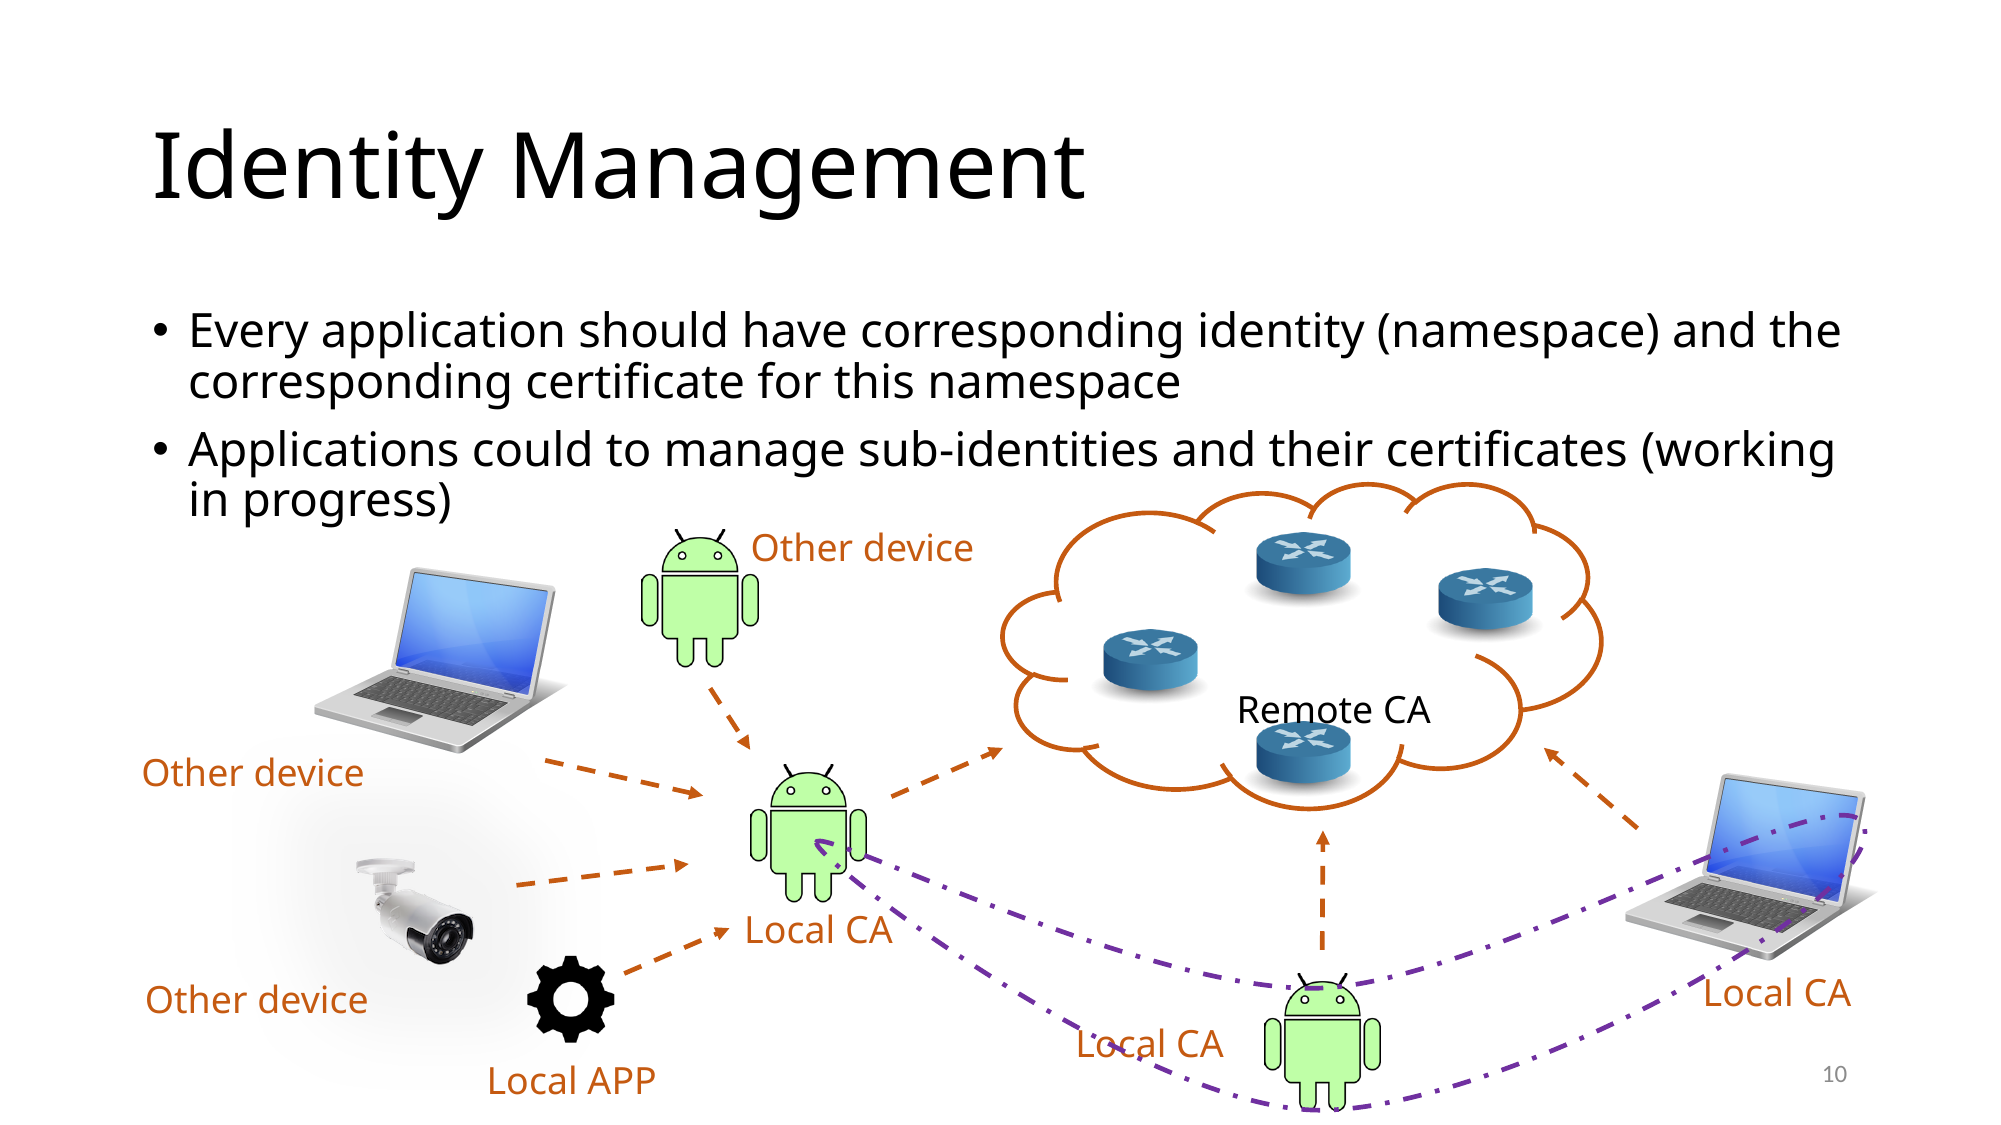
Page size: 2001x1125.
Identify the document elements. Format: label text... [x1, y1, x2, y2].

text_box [624, 928, 719, 974]
picture [516, 945, 625, 1053]
picture [750, 764, 867, 903]
text_box [1381, 891, 1659, 1106]
title Identity Management [137, 59, 1863, 278]
picture [1263, 973, 1381, 1112]
picture [1243, 532, 1362, 608]
picture [1424, 568, 1544, 644]
text_box Other device [735, 516, 990, 577]
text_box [545, 760, 704, 796]
text_box Other device [130, 968, 384, 1029]
text_box Local CA [1060, 1019, 1166, 1073]
list Every application should have corresponding identity (namespace) and the corresponding certificate for this namespace Applications could to manage sub-identities and their certificates (working in progress) [137, 299, 1863, 537]
text_box [867, 855, 1263, 1105]
picture [314, 540, 569, 795]
picture [1624, 747, 1879, 1002]
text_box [891, 747, 1003, 797]
text_box Local CA [1687, 1002, 1867, 1022]
text_box [1001, 483, 1603, 810]
picture [1243, 721, 1362, 797]
text_box Other device [126, 741, 381, 802]
picture [323, 850, 507, 973]
picture [1090, 629, 1210, 705]
text_box Remote CA [1221, 678, 1447, 739]
text_box Local CA [729, 898, 908, 958]
slide_number 10 [1412, 1042, 1863, 1103]
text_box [1543, 747, 1638, 829]
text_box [710, 688, 751, 750]
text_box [516, 863, 689, 886]
picture [641, 529, 759, 669]
text_box Local APP [471, 1049, 673, 1110]
